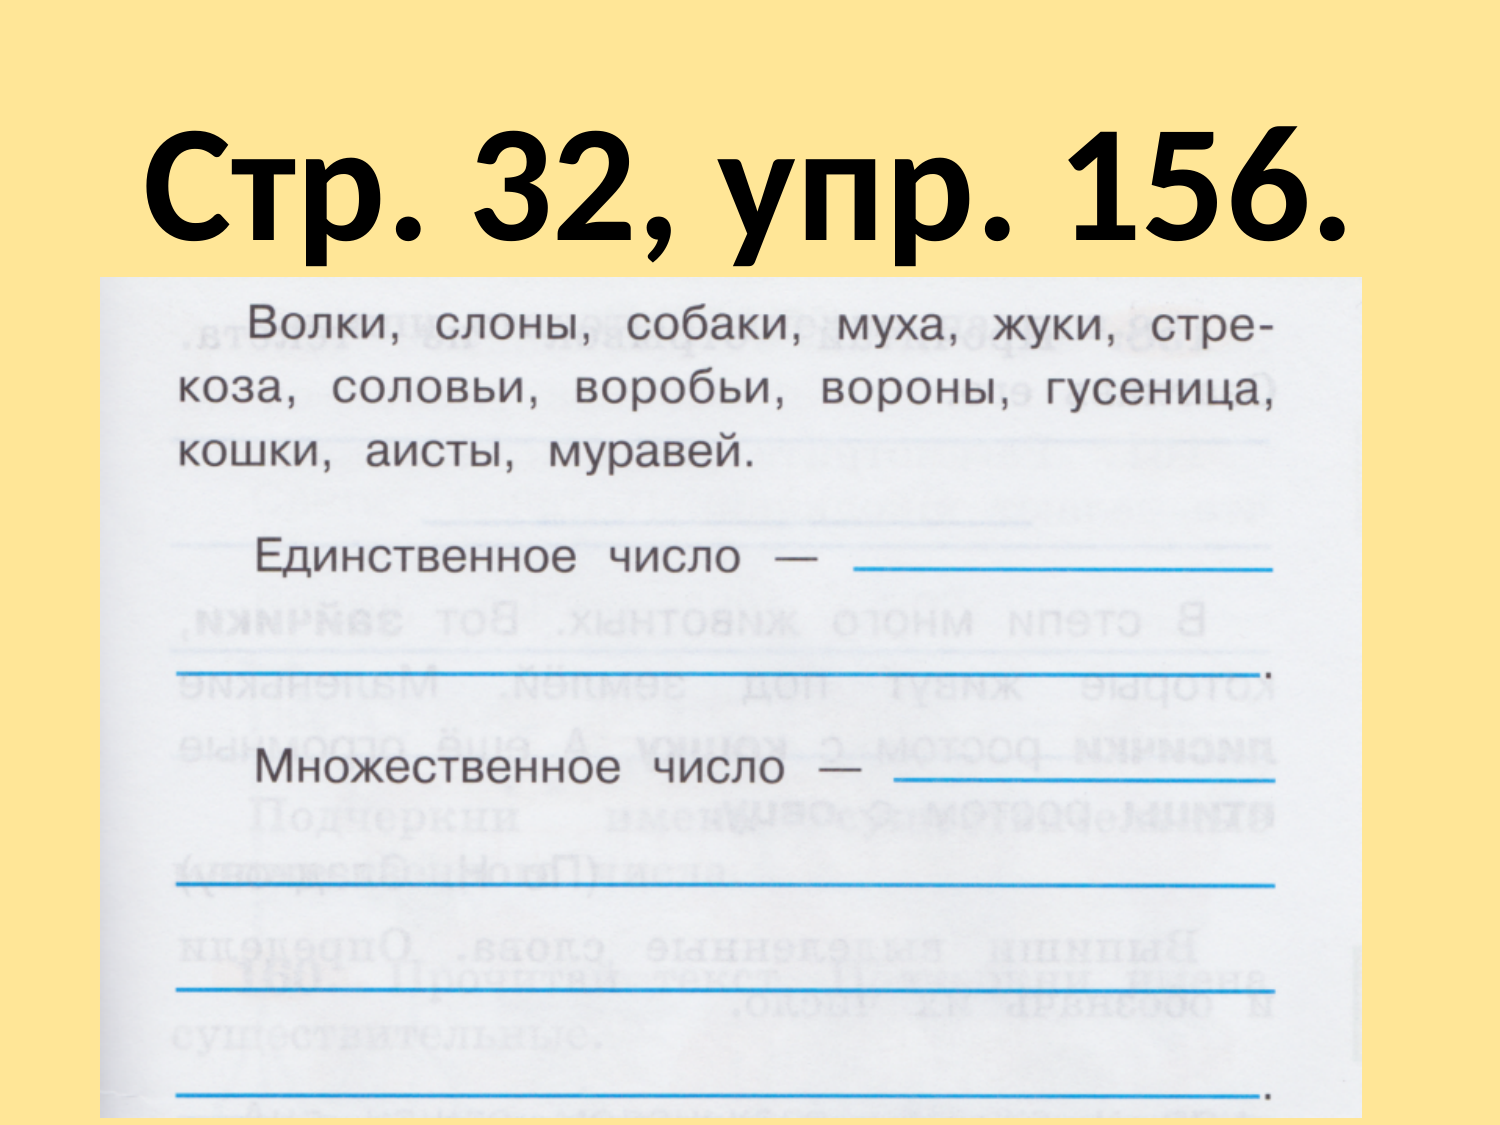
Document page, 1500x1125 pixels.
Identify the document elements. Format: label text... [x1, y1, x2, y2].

text_box Стр. 32, упр. 156. [41, 66, 1459, 281]
picture [100, 277, 1362, 1118]
